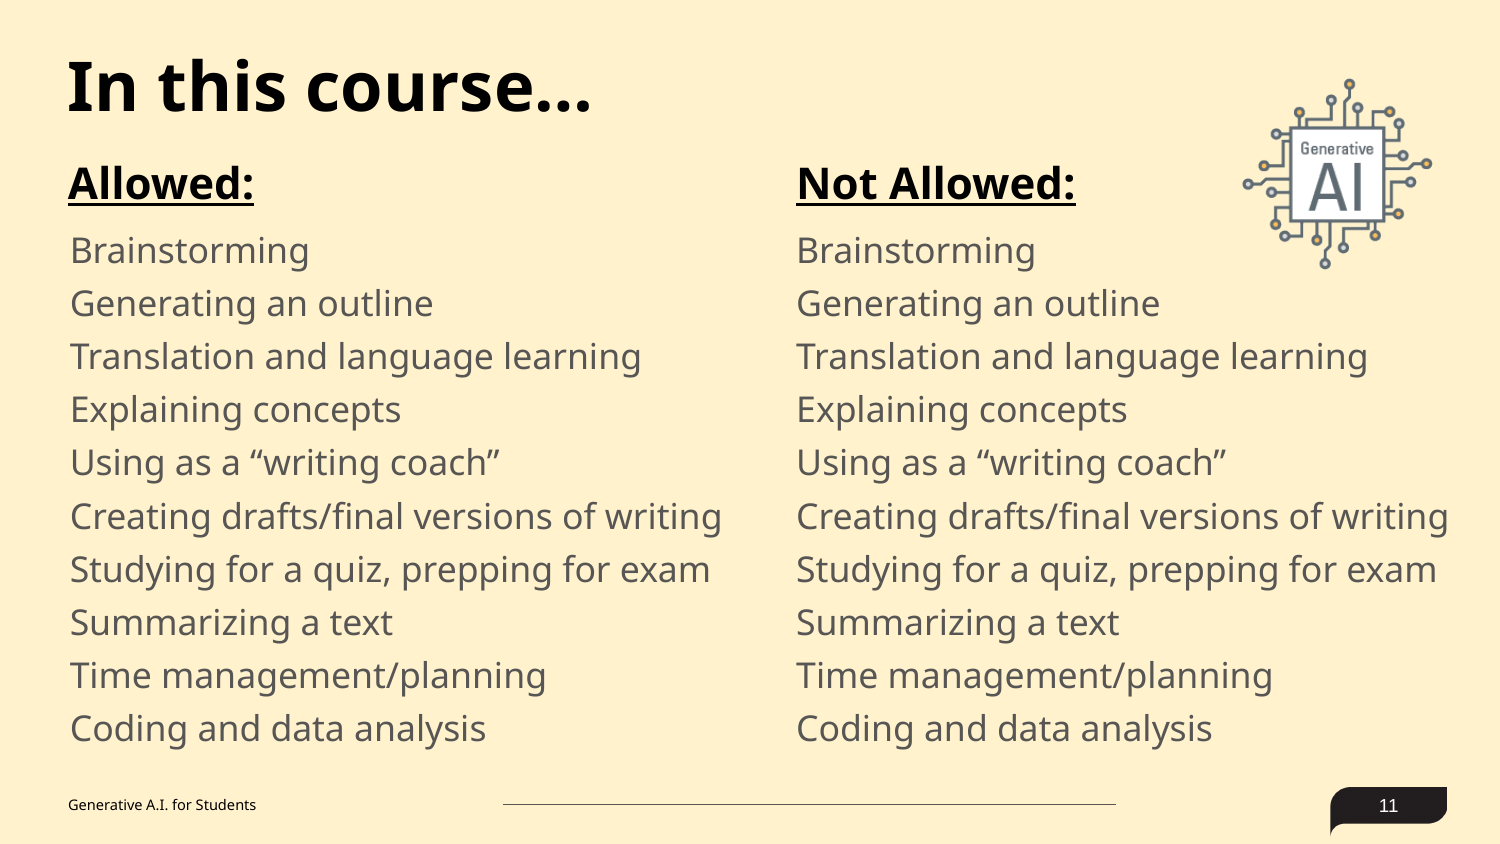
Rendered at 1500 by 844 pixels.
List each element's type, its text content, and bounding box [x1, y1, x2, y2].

slide_number 11 [1330, 791, 1447, 827]
text_box Brainstorming Generating an outline Translation and language learning Explaining concepts Using as a “writing coach” Creating drafts/final versions of writing Studying for a quiz, prepping for exam Summarizing a text Time management/planning Coding and data analysis [55, 224, 740, 791]
text_box Brainstorming Generating an outline Translation and language learning Explaining concepts Using as a “writing coach” Creating drafts/final versions of writing Studying for a quiz, prepping for exam Summarizing a text Time management/planning Coding and data analysis [781, 224, 1466, 791]
text_box In this course… [53, 44, 1211, 152]
footer Generative A.I. for Students [53, 781, 502, 827]
text_box Not Allowed: [781, 154, 1211, 224]
picture [1211, 44, 1466, 302]
text_box Allowed: [53, 154, 719, 237]
